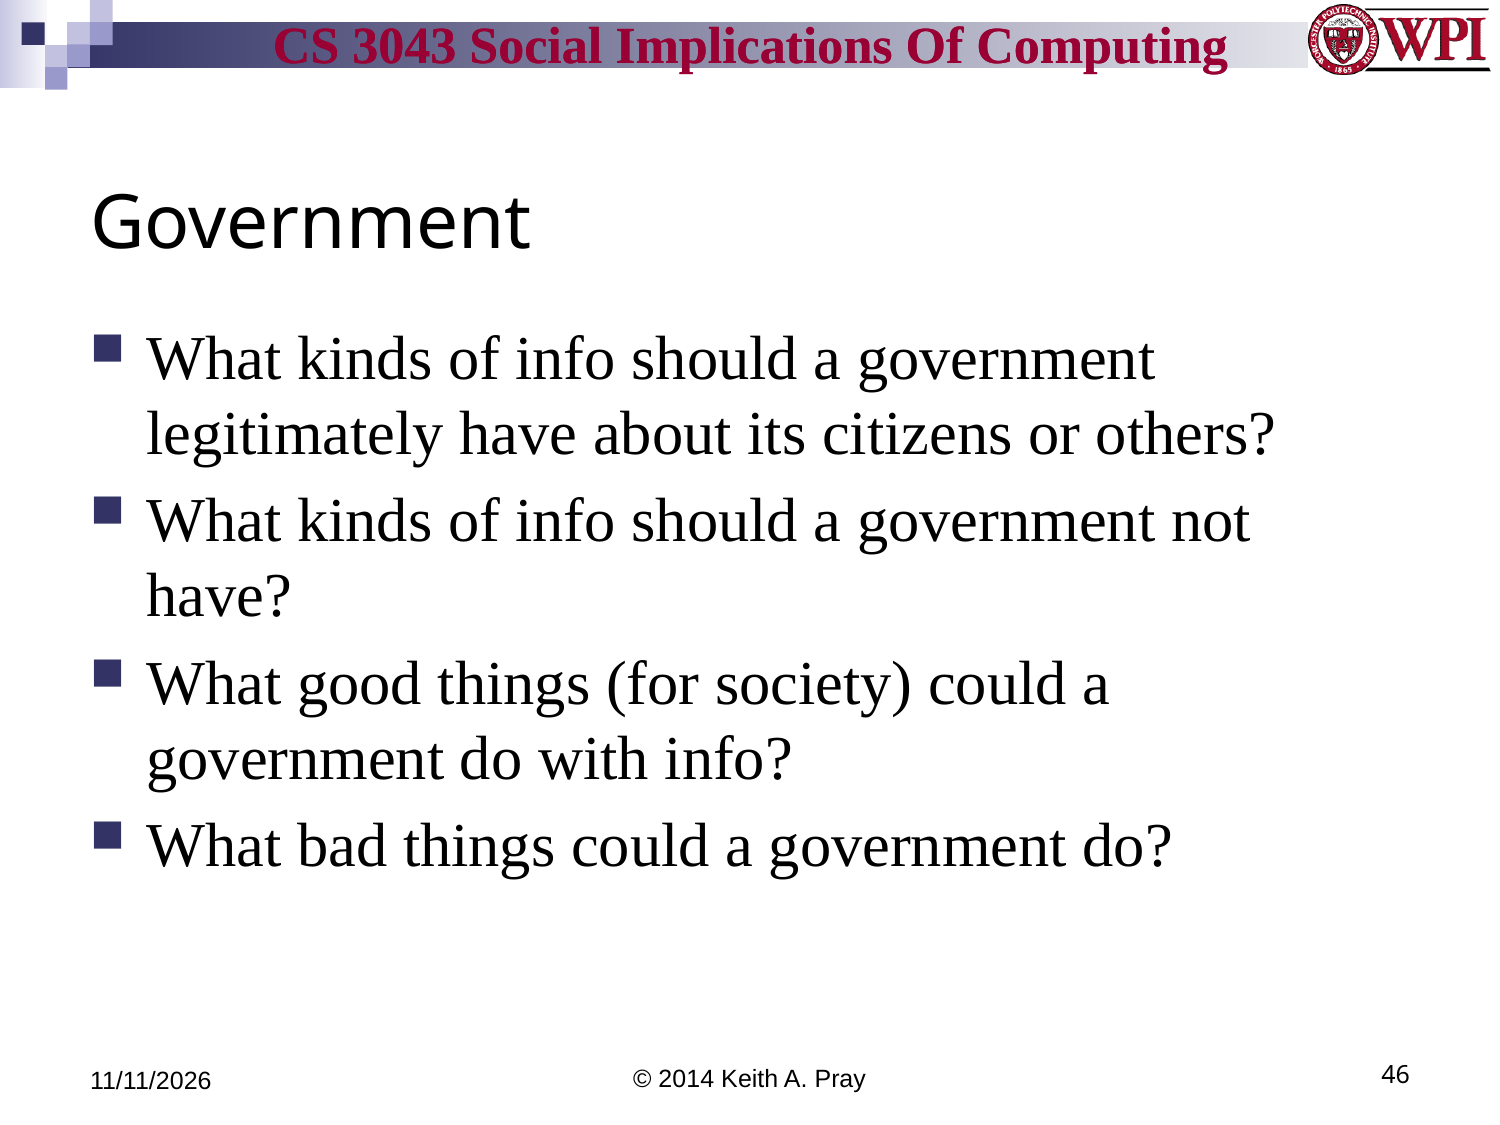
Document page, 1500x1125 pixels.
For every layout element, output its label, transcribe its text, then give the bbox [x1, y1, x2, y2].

slide_number 46 [1074, 1024, 1426, 1101]
picture [1308, 3, 1500, 75]
title Government [74, 124, 1426, 313]
list What kinds of info should a government legitimately have about its citizens or others? What kinds of info should a government not have? What good things (for society) could a government do with info? What bad things could a government do? [74, 309, 1417, 1125]
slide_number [74, 1024, 426, 1103]
footer © 2014 Keith A. Pray [512, 1024, 988, 1101]
